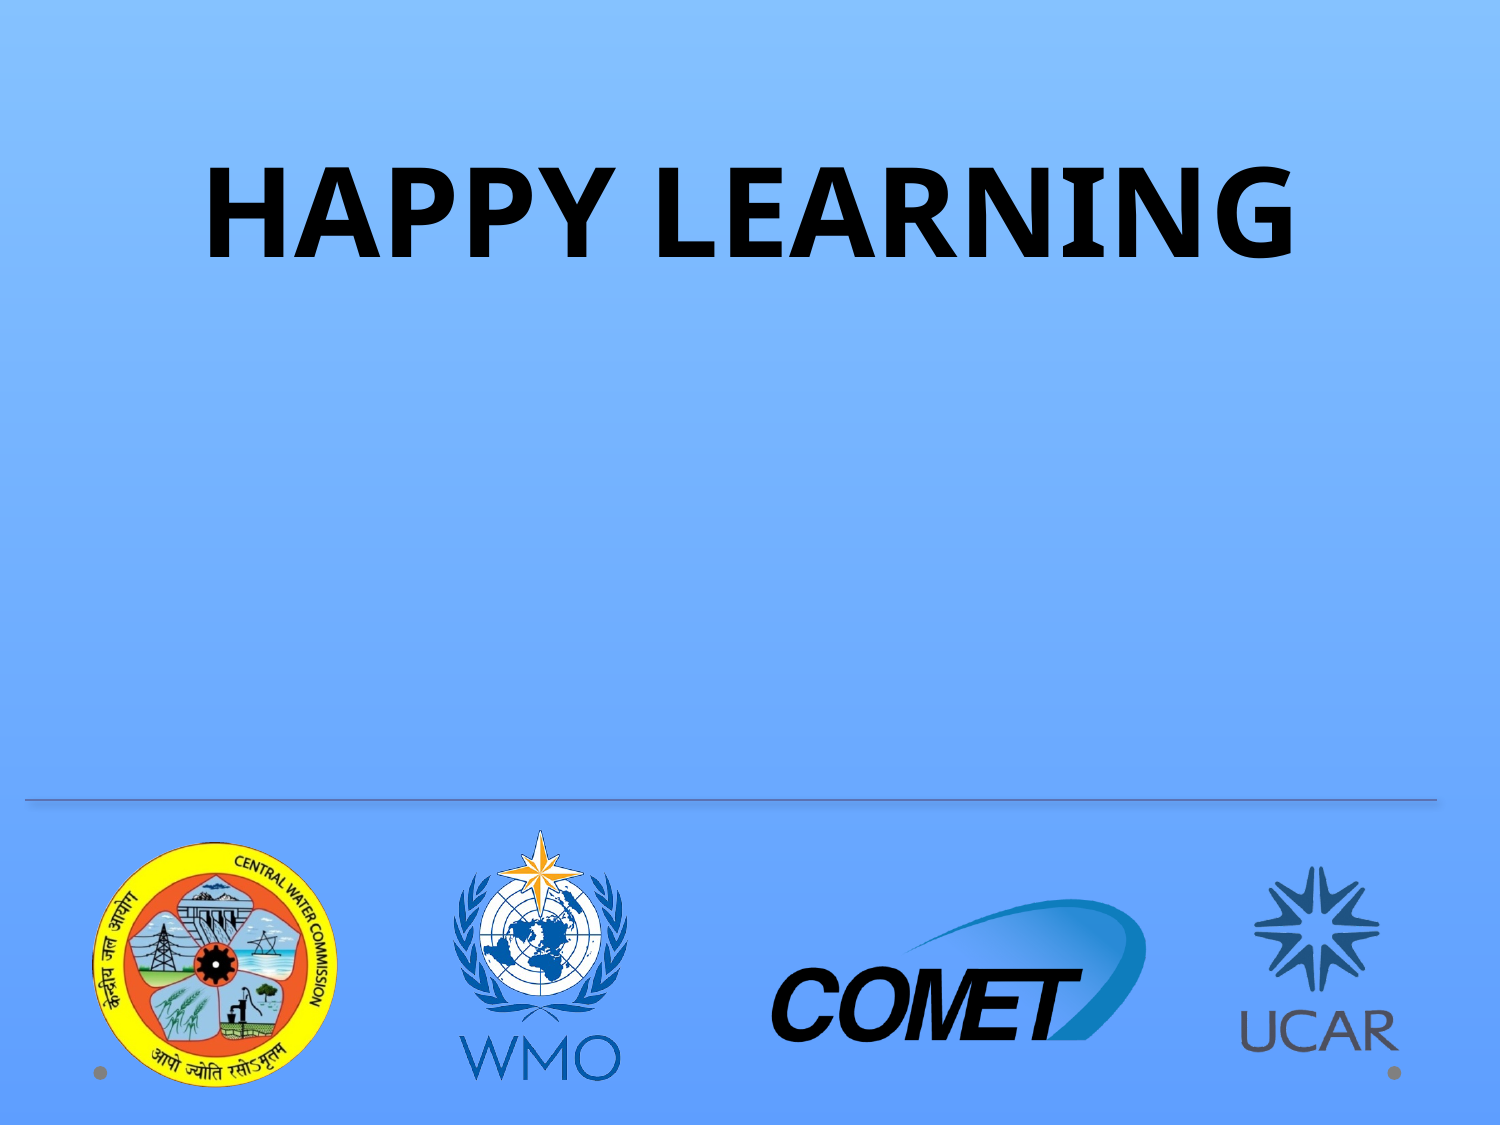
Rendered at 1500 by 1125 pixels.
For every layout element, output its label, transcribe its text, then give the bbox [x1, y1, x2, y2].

picture [449, 825, 635, 1088]
picture [91, 841, 338, 1088]
picture [1237, 865, 1401, 1054]
subtitle HAPPY LEARNING [87, 125, 1413, 325]
picture [749, 874, 1163, 1059]
